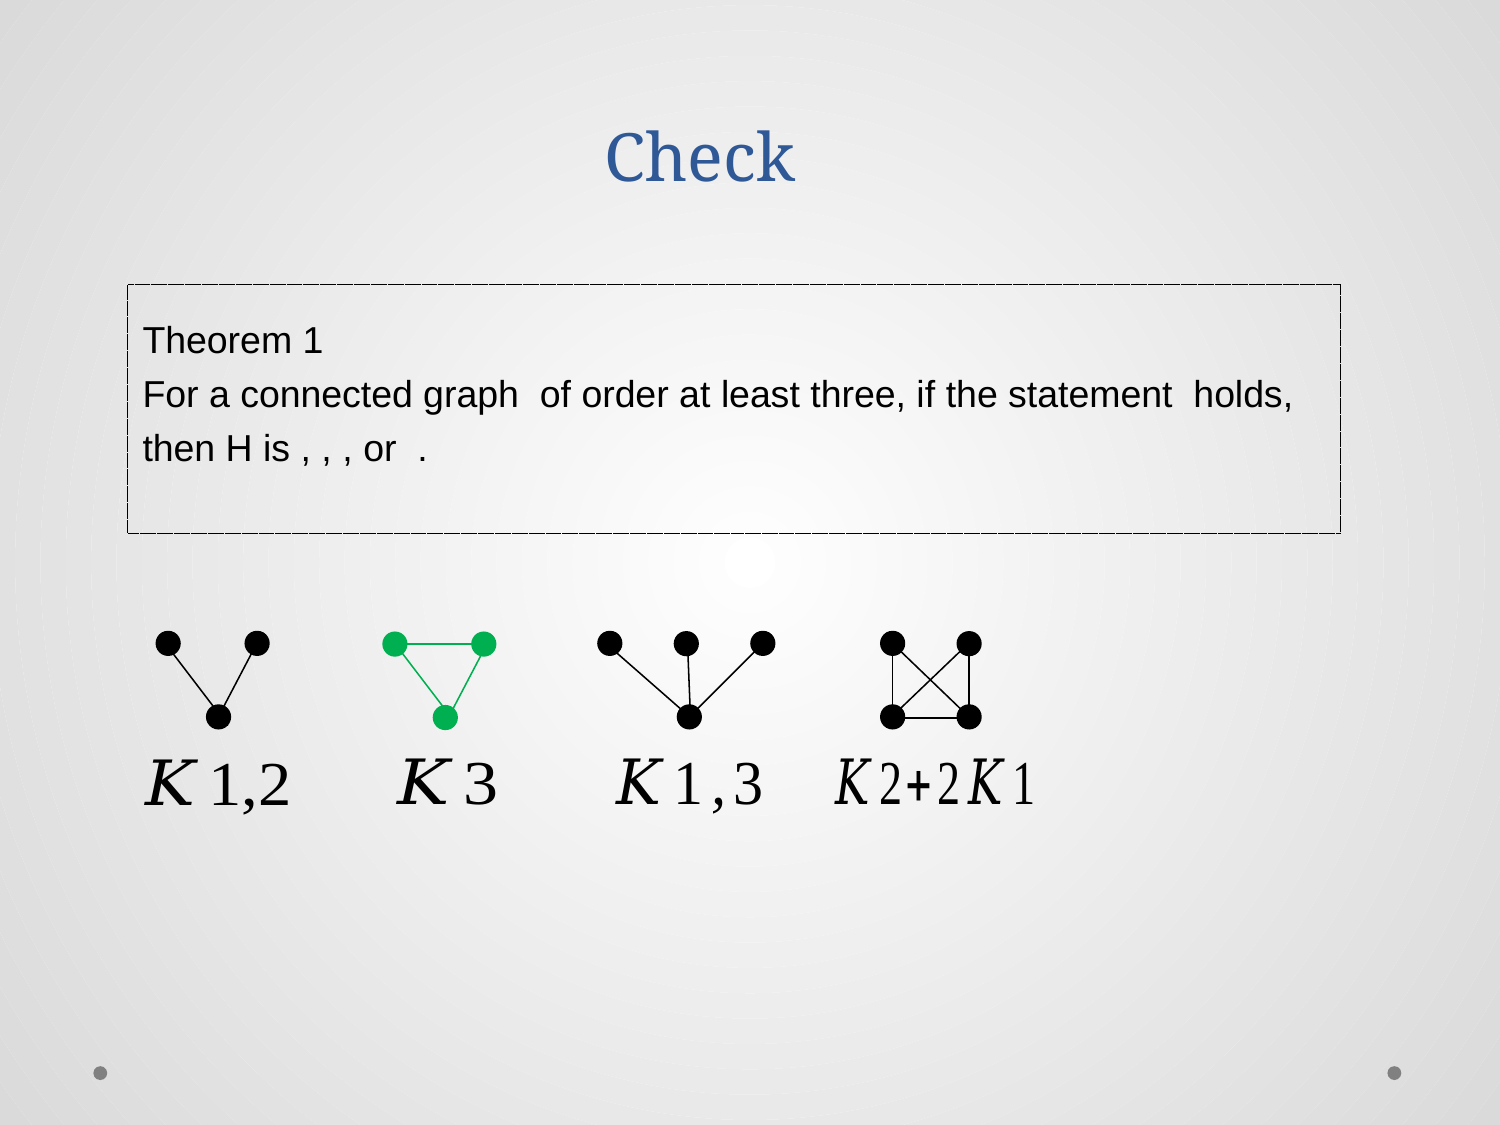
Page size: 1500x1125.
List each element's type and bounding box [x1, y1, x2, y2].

text_box [895, 646, 973, 721]
text_box [965, 708, 981, 729]
text_box [245, 631, 269, 655]
text_box [597, 631, 622, 654]
text_box [609, 646, 682, 724]
text_box [168, 648, 215, 726]
text_box [687, 643, 691, 718]
text_box [957, 631, 981, 653]
text_box [216, 645, 256, 720]
text_box [447, 651, 487, 720]
text_box [751, 631, 775, 655]
text_box [880, 707, 897, 729]
text_box [125, 282, 1343, 536]
text_box [383, 632, 407, 655]
text_box [693, 646, 761, 721]
text_box [156, 631, 181, 654]
text_box [880, 631, 905, 653]
text_box [395, 644, 443, 723]
text_box [472, 632, 496, 654]
text_box [674, 631, 699, 644]
